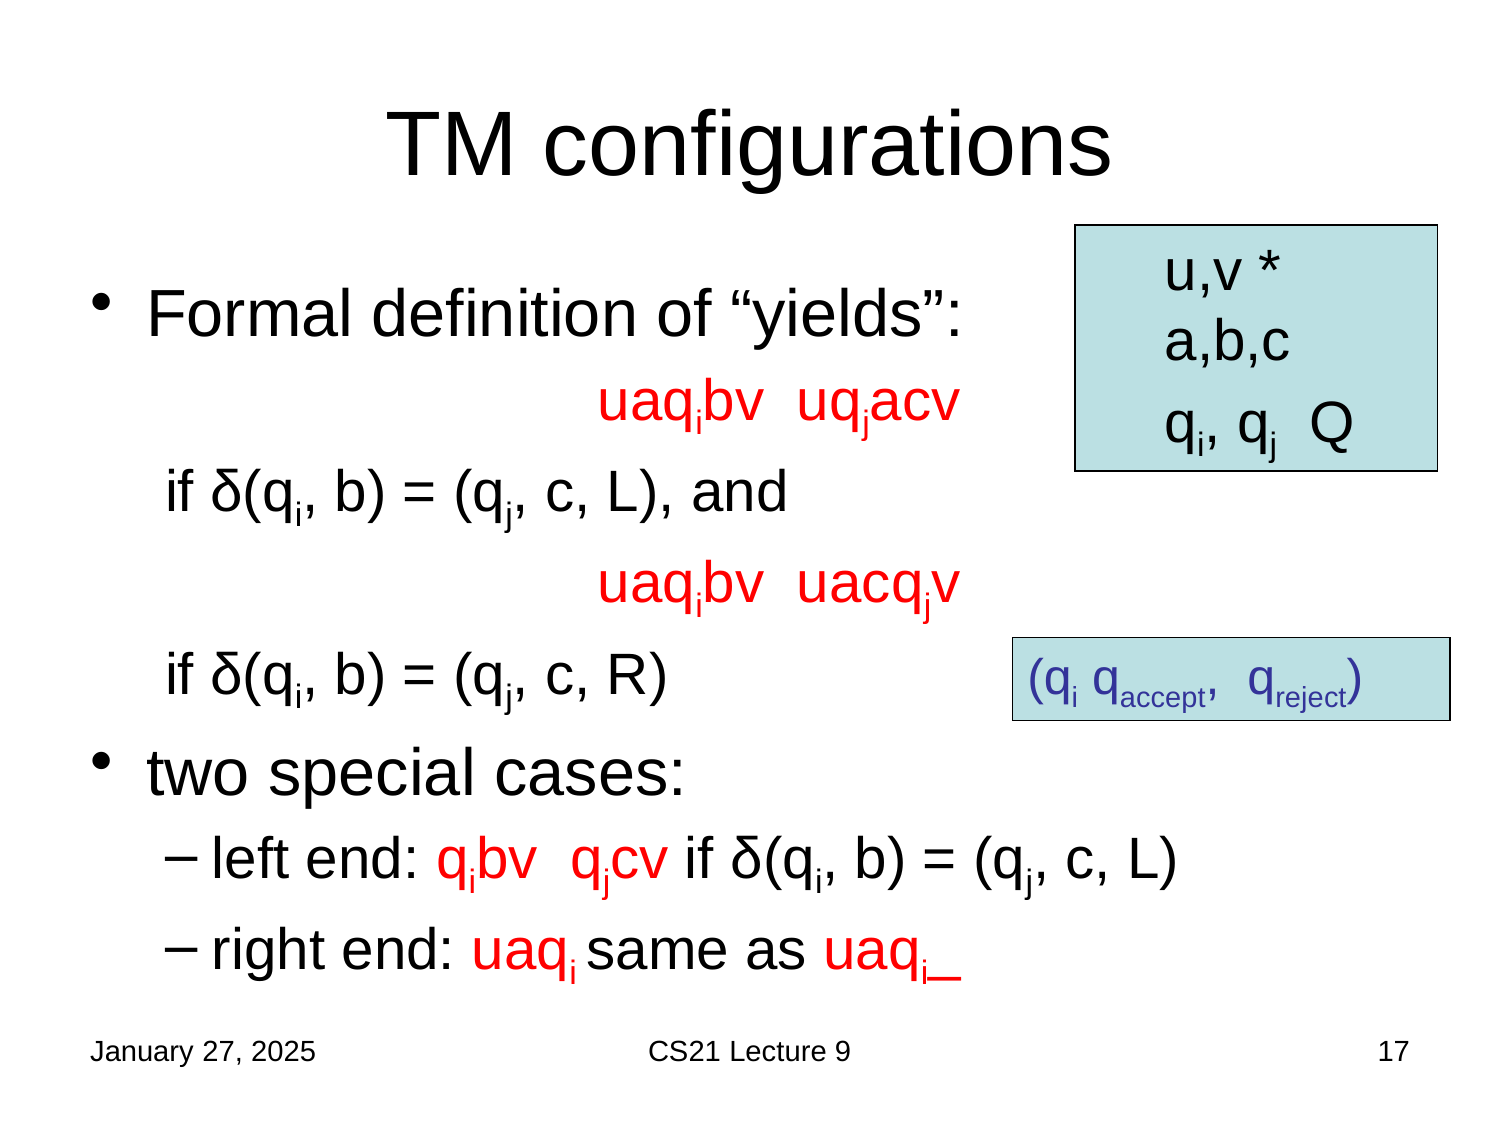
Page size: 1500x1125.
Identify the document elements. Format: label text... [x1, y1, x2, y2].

footer CS21 Lecture 9 [512, 1024, 988, 1103]
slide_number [74, 1024, 426, 1103]
slide_number 17 [1074, 1024, 1426, 1103]
title TM configurations [75, 45, 1425, 233]
